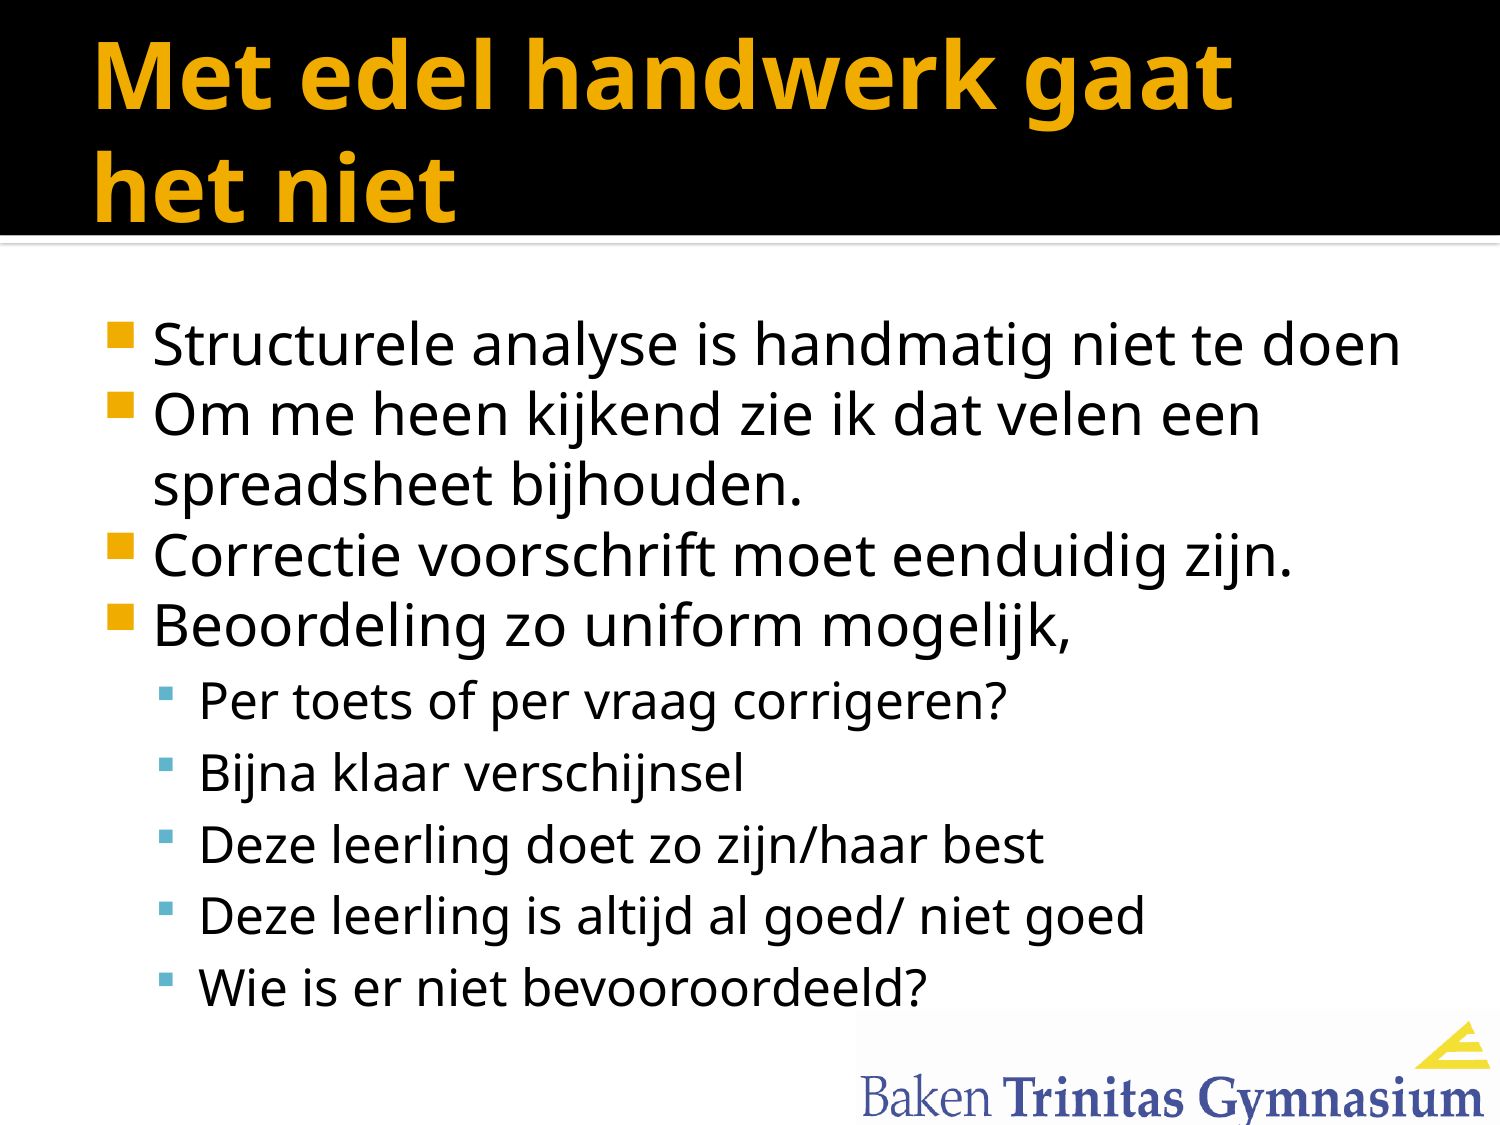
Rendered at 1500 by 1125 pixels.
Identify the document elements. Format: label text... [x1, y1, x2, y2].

list Structurele analyse is handmatig niet te doen Om me heen kijkend zie ik dat velen een spreadsheet bijhouden. Correctie voorschrift moet eenduidig zijn. Beoordeling zo uniform mogelijk, Per toets of per vraag corrigeren? Bijna klaar verschijnsel Deze leerling doet zo zijn/haar best Deze leerling is altijd al goed/ niet goed Wie is er niet bevooroordeeld? [75, 291, 1425, 1050]
picture [856, 1009, 1500, 1125]
title Met edel handwerk gaat het niet [75, 25, 1425, 231]
